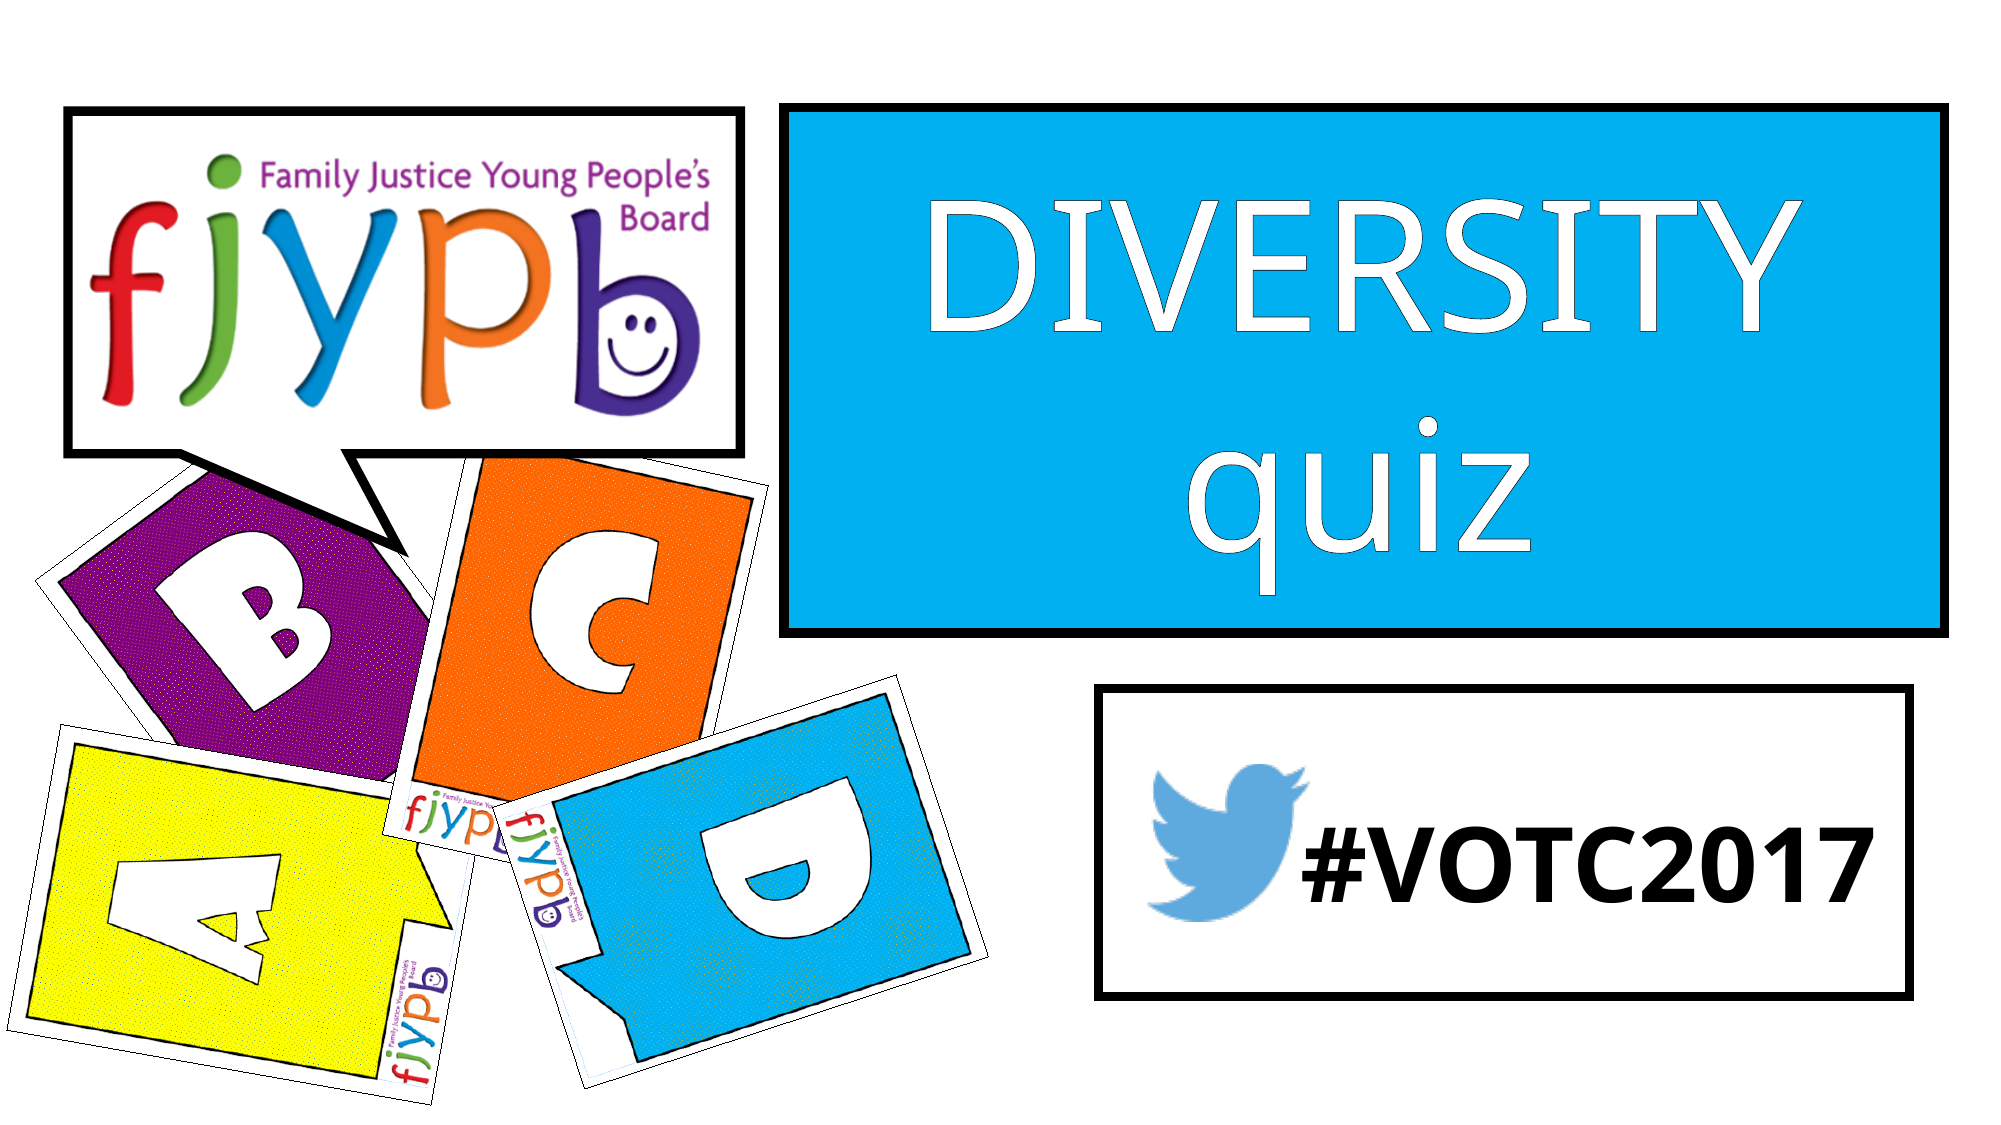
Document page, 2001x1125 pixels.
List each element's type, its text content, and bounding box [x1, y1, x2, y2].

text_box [1098, 688, 1910, 997]
picture [592, 926, 602, 956]
picture [90, 446, 889, 1125]
text_box [783, 107, 1946, 634]
text_box DIVERSITY quiz [806, 140, 1910, 596]
picture [701, 778, 871, 938]
text_box [66, 110, 742, 455]
picture [86, 150, 717, 421]
picture [592, 980, 889, 1095]
